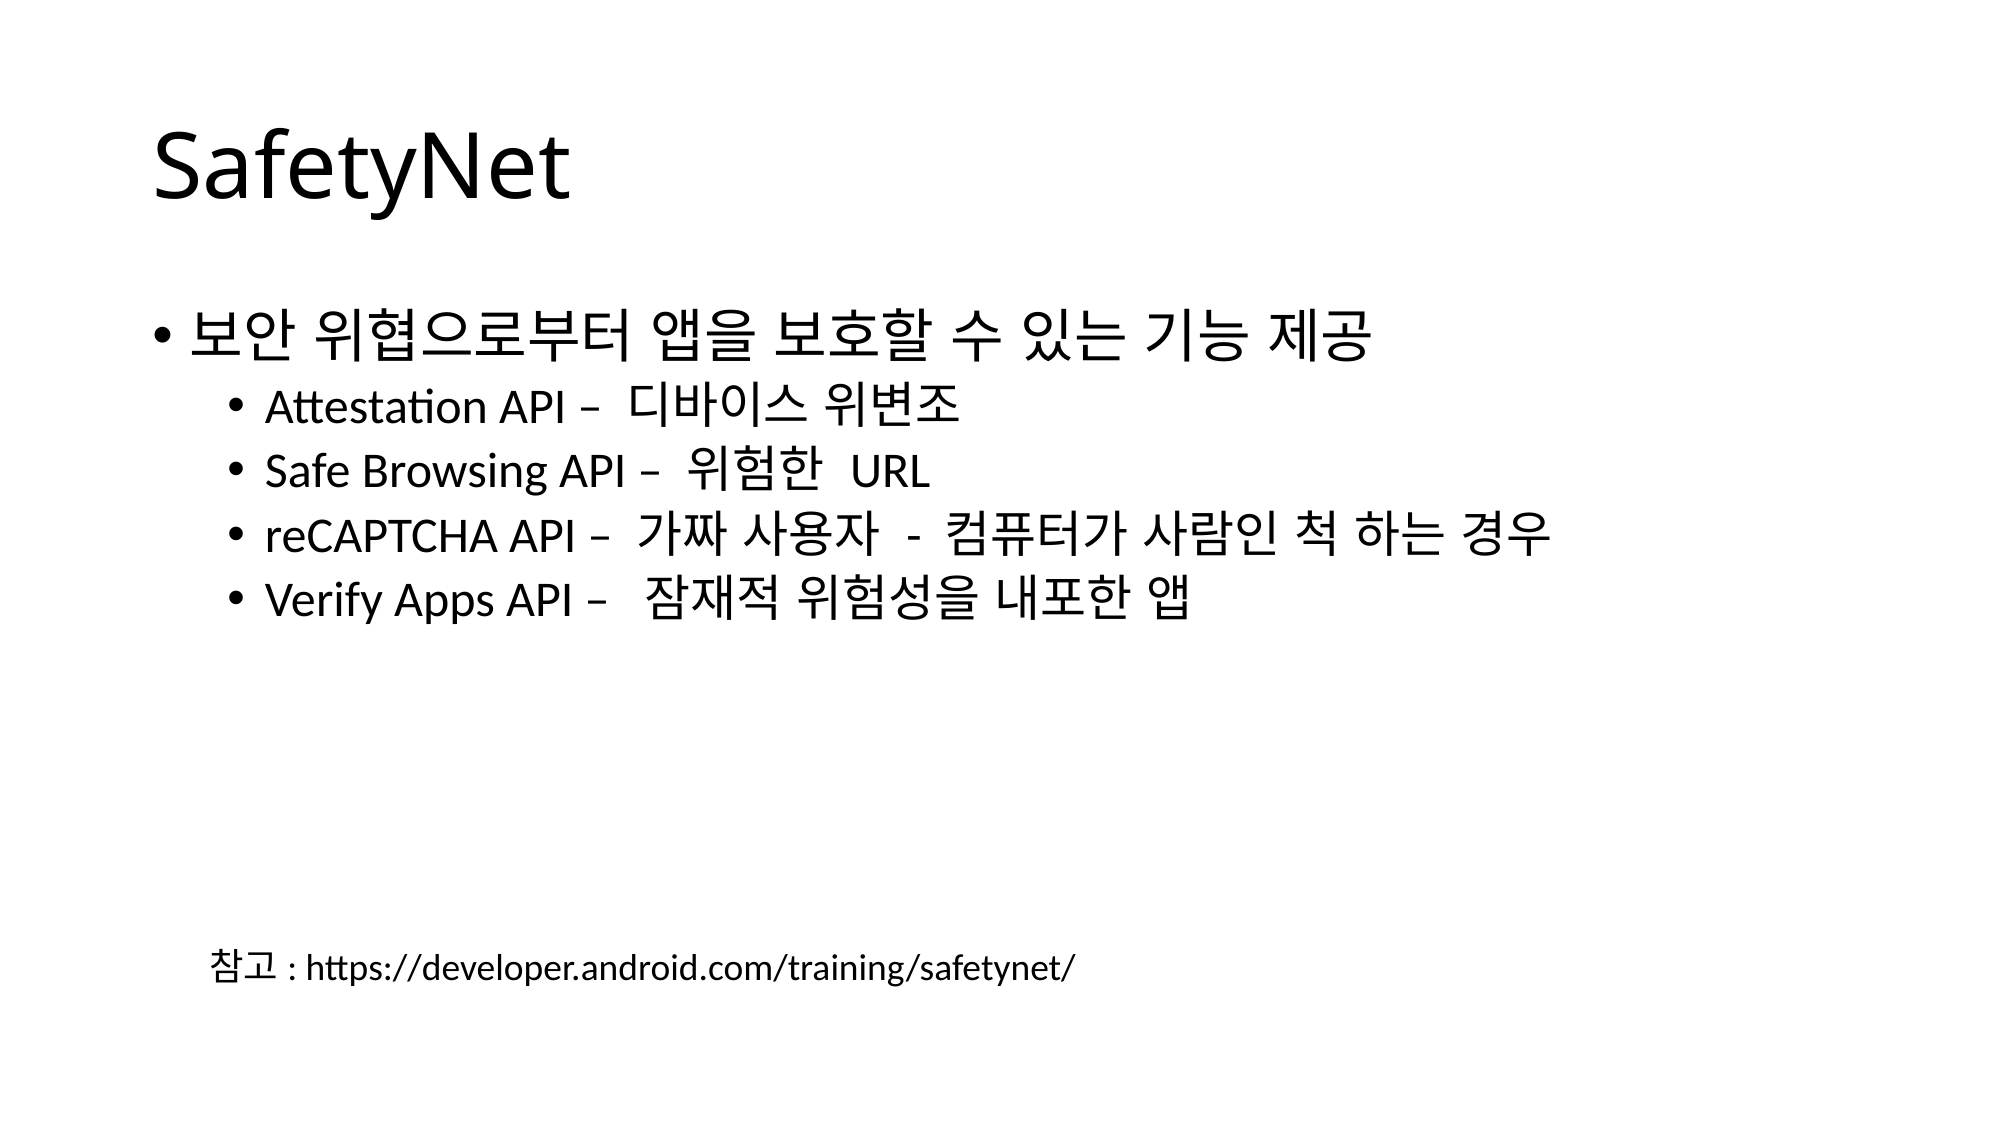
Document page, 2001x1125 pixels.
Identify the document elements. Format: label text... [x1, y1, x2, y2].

title SafetyNet [137, 59, 1863, 278]
list 보안 위협으로부터 앱을 보호할 수 있는 기능 제공 Attestation API – 디바이스 위변조 Safe Browsing API – 위험한 URL reCAPTCHA API – 가짜 사용자 - 컴퓨터가 사람인 척 하는 경우 Verify Apps API – 잠재적 위험성을 내포한 앱 [137, 299, 1863, 1014]
text_box 참고: https://developer.android.com/training/safetynet/ [194, 935, 1312, 996]
